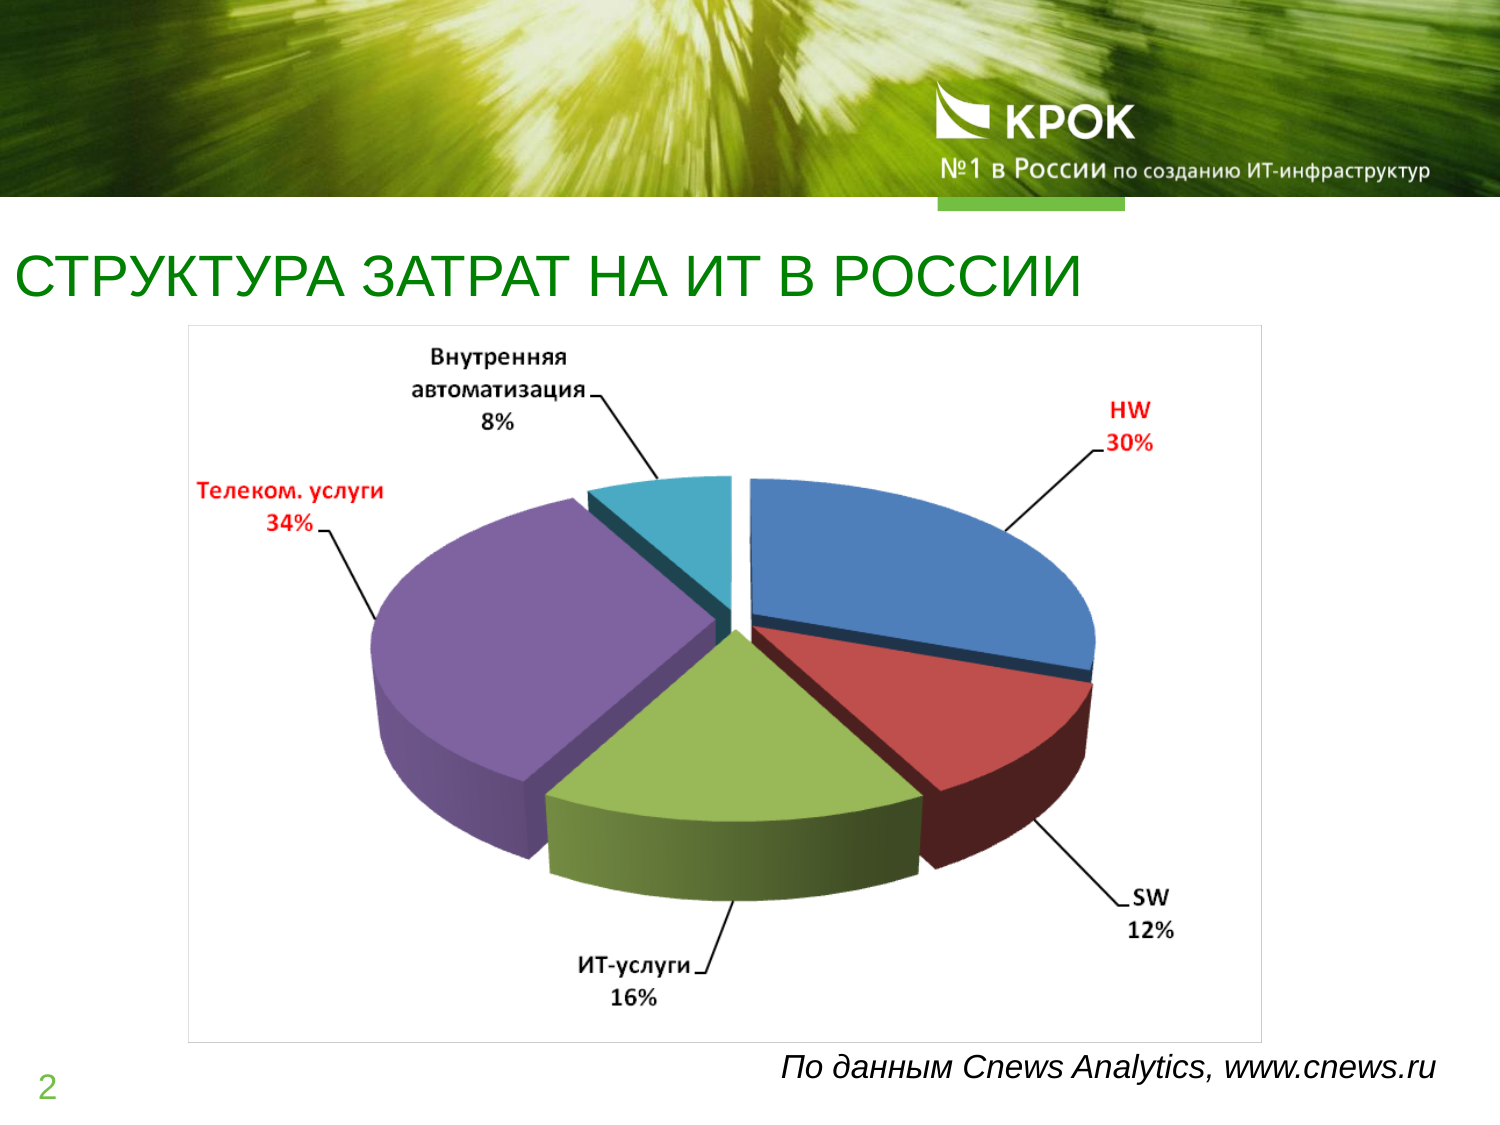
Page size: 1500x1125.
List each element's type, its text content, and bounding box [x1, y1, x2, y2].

picture [0, 0, 1500, 197]
picture [187, 324, 1263, 1044]
text_box По данным Cnews Analytics, www.cnews.ru [766, 1037, 1453, 1093]
slide_number 2 [24, 1056, 376, 1113]
text_box Структура затрат на ИТ в России [0, 215, 1453, 344]
